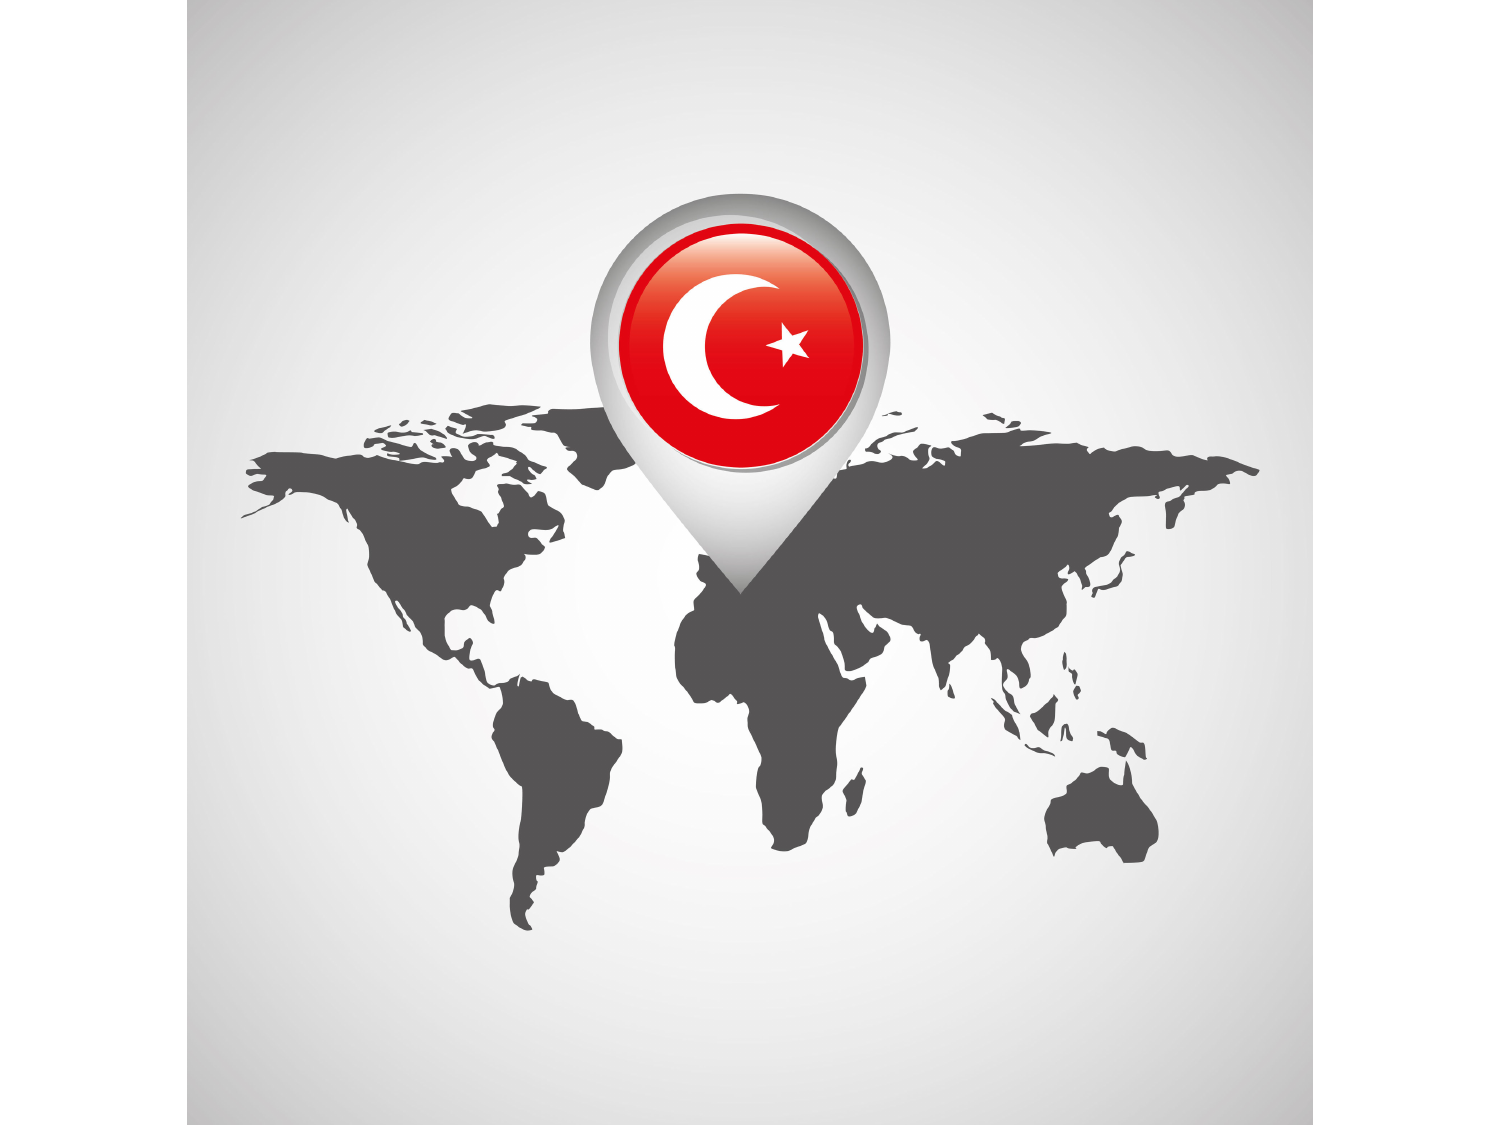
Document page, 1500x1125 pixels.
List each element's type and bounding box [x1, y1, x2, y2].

picture [187, 0, 1313, 1125]
